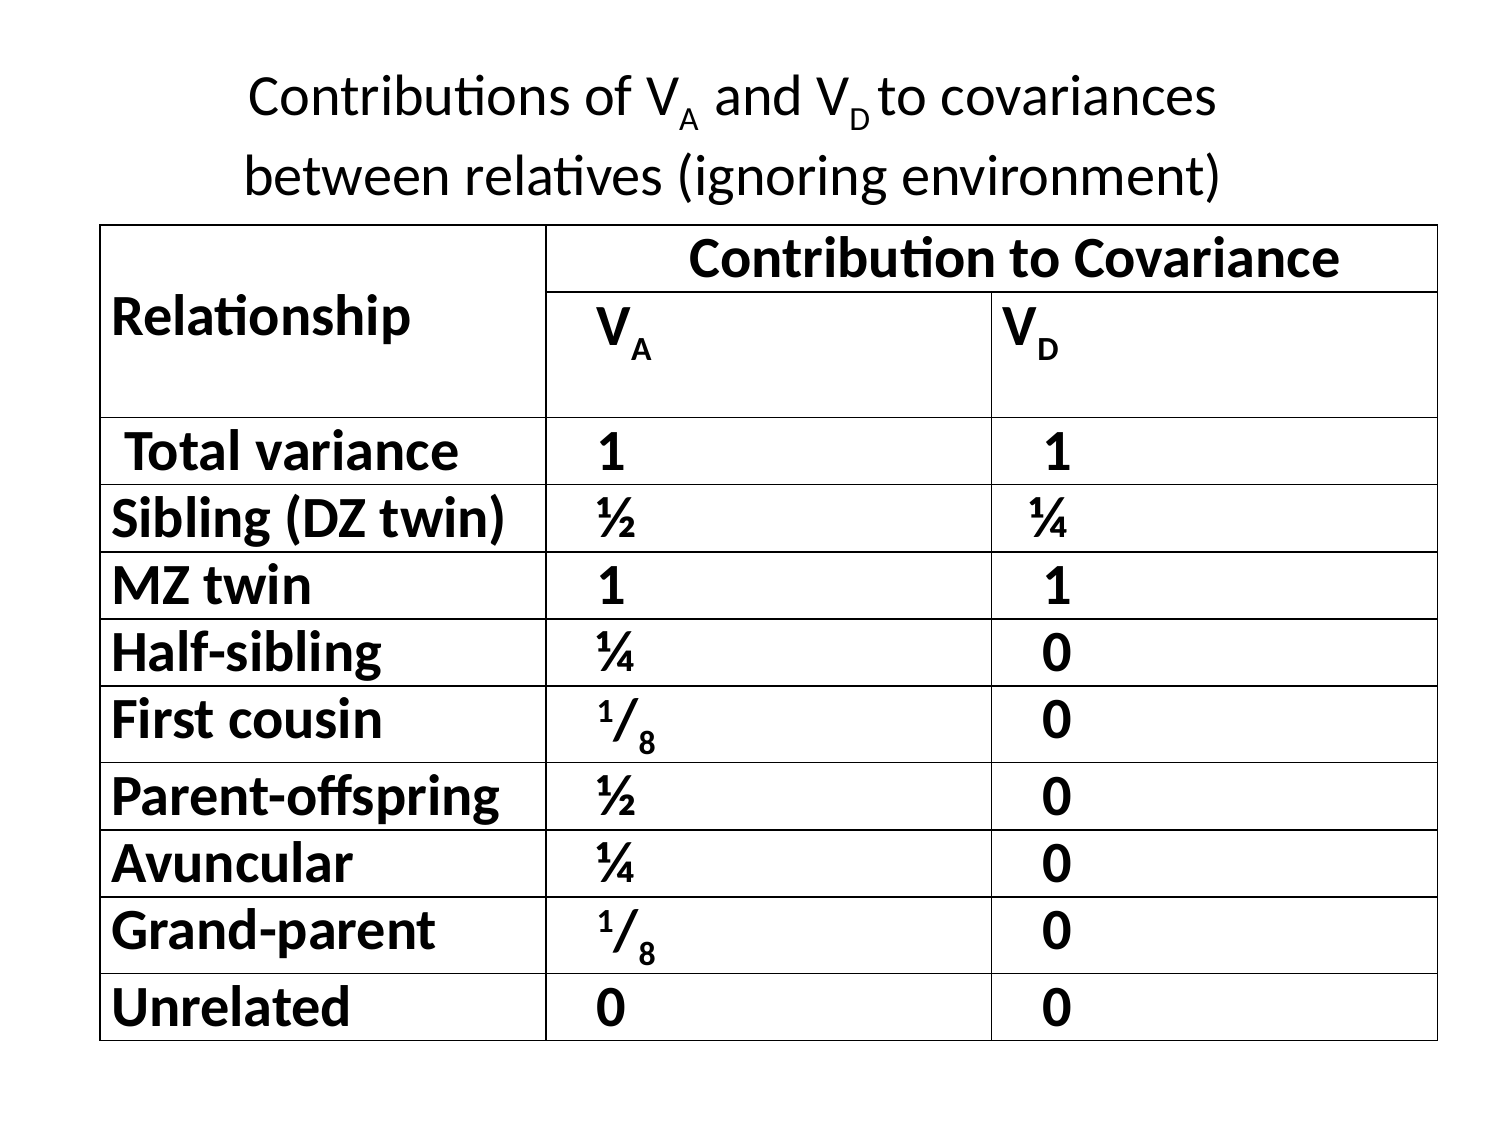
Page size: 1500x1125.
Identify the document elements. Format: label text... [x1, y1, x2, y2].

table_cell 0 [992, 687, 1437, 762]
table_cell Parent-offspring [101, 763, 545, 829]
table_cell First cousin [101, 687, 545, 762]
table_cell 0 [992, 620, 1437, 685]
table_cell ¼ [547, 620, 991, 685]
table_cell Unrelated [101, 974, 545, 1040]
table_header Relationship [101, 226, 545, 417]
table_cell 1/8 [547, 898, 991, 973]
table_cell 1/8 [547, 687, 991, 762]
table_cell Total variance [101, 418, 545, 484]
table_cell 1 [992, 418, 1437, 484]
table_cell 1 [992, 553, 1437, 618]
table_cell 0 [992, 831, 1437, 896]
table_cell VA [547, 293, 991, 417]
table_cell Half-sibling [101, 620, 545, 685]
table_cell 0 [992, 974, 1437, 1040]
table_cell 1 [547, 418, 991, 484]
table_cell Grand-parent [101, 898, 545, 973]
text_box Contributions of VA and VD to covariances between relatives (ignoring environment) [199, 49, 1267, 215]
table_cell 1 [547, 553, 991, 618]
table_cell 0 [992, 898, 1437, 973]
table_cell ½ [547, 485, 991, 551]
table_cell 0 [992, 763, 1437, 829]
table_cell VD [992, 293, 1437, 417]
table_cell ½ [547, 763, 991, 829]
table_cell Sibling (DZ twin) [101, 485, 545, 551]
table_cell 0 [547, 974, 991, 1040]
table_cell Avuncular [101, 831, 545, 896]
table_header Contribution to Covariance [547, 226, 1437, 291]
table_cell ¼ [547, 831, 991, 896]
table_cell MZ twin [101, 553, 545, 618]
table_cell ¼ [992, 485, 1437, 551]
